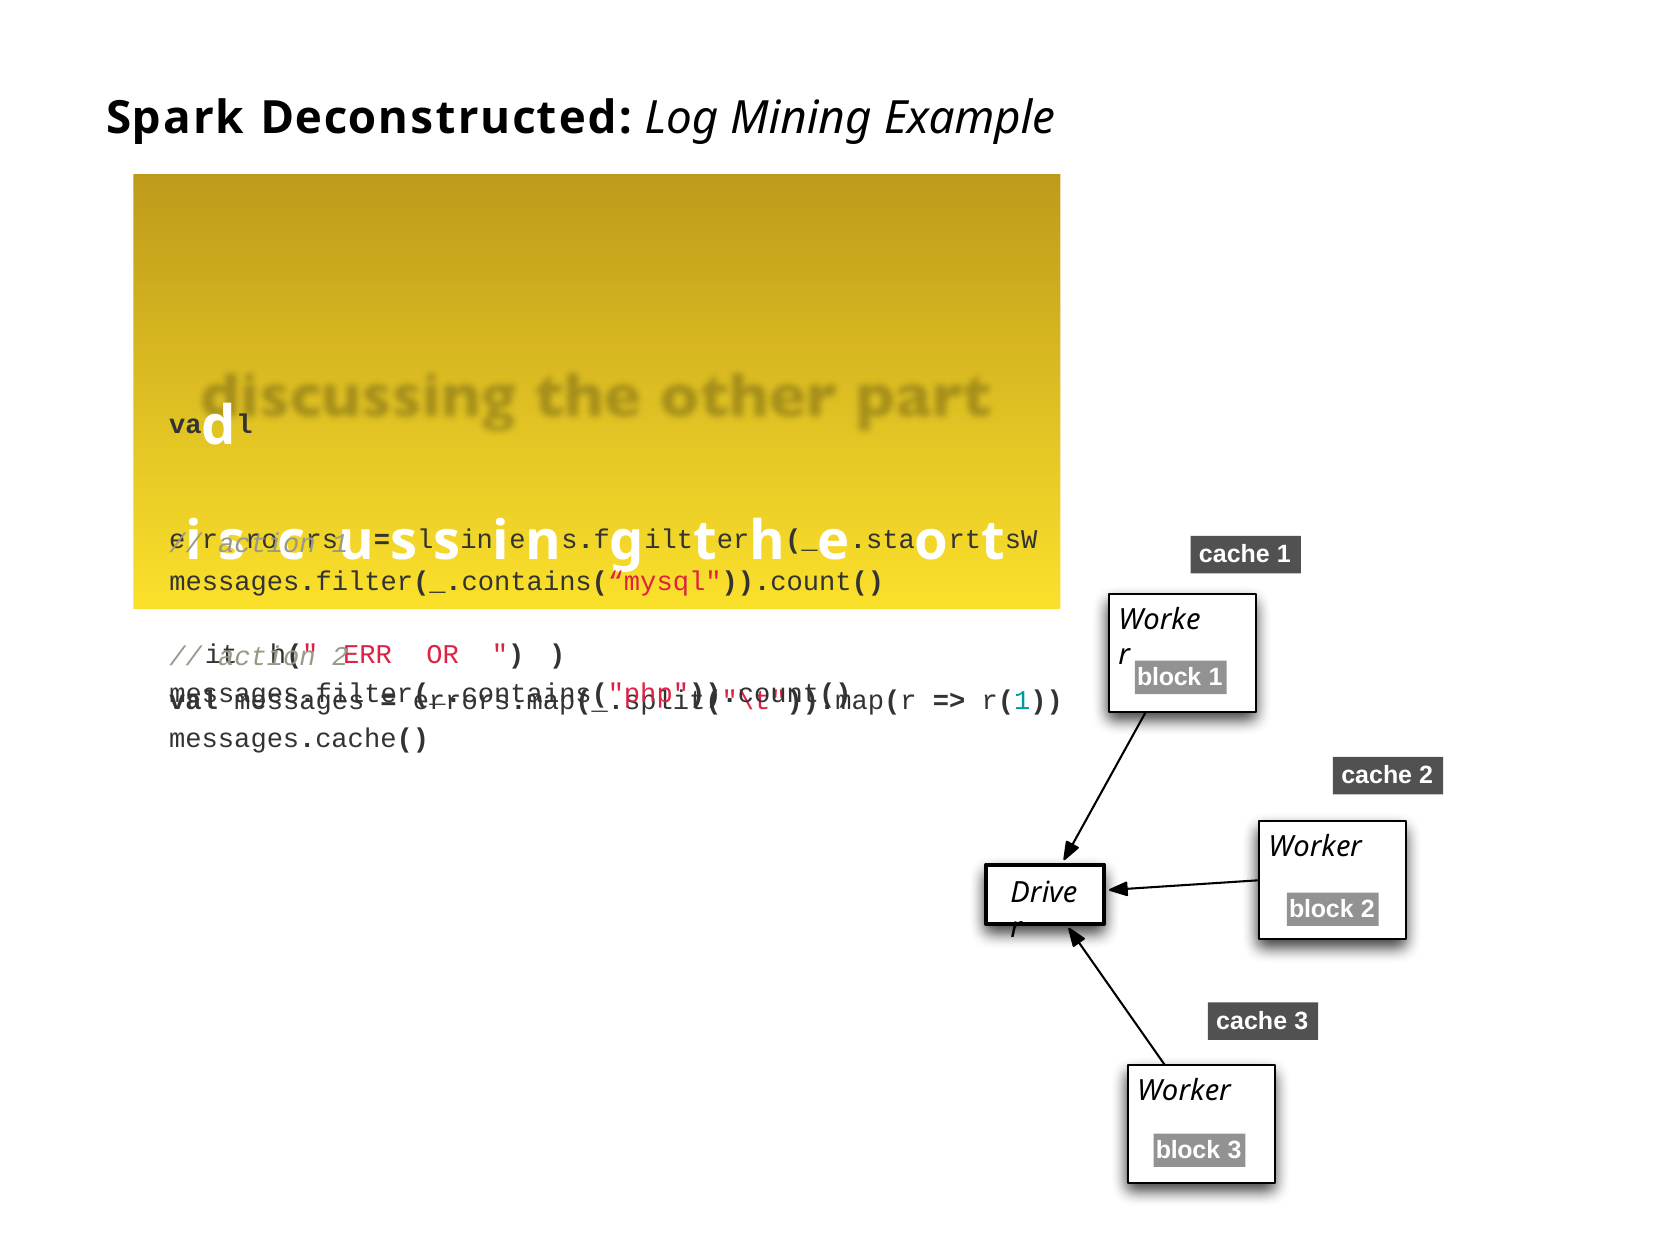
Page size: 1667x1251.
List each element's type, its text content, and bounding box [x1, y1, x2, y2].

text_box [1235, 865, 1430, 972]
text_box [1332, 756, 1444, 795]
text_box cache 3 Worker block 3 [1134, 1004, 1310, 1167]
text_box [963, 850, 1128, 957]
text_box block 1 [1134, 660, 1226, 694]
text_box [133, 174, 1061, 609]
text_box cache 2 Worker [1266, 758, 1435, 865]
text_box [1085, 579, 1280, 744]
text_box [1110, 882, 1128, 896]
text_box [1127, 1064, 1276, 1183]
text_box Driver [1008, 873, 1080, 911]
text_box [1258, 821, 1407, 940]
text_box // action 2 messages.filter(_.contains("php")).count() [167, 638, 855, 712]
text_box [1207, 1002, 1319, 1040]
text_box [1190, 535, 1301, 574]
text_box Worker [1116, 600, 1202, 638]
text_box [1108, 593, 1257, 712]
text_box cache 1 [1196, 537, 1293, 571]
title Spark Deconstructed: Log Mining Example [104, 87, 1563, 145]
text_box [1104, 1050, 1299, 1215]
text_box [985, 864, 1105, 924]
text_box // action 1 messages.filter(_.contains(“mysql")).count() [167, 525, 887, 599]
text_box block 2 [1287, 892, 1378, 926]
text_box vadl eirsrocrsu=slsiniens.fgiltterh(_e.staorttsWhiteh("rERRpORa")r) t val messages = errors.map(_.split("\t")).map(r => r(1)) messages.cache() [167, 340, 1066, 487]
text_box [1069, 928, 1084, 946]
text_box [1064, 841, 1078, 860]
text_box [1235, 806, 1266, 881]
